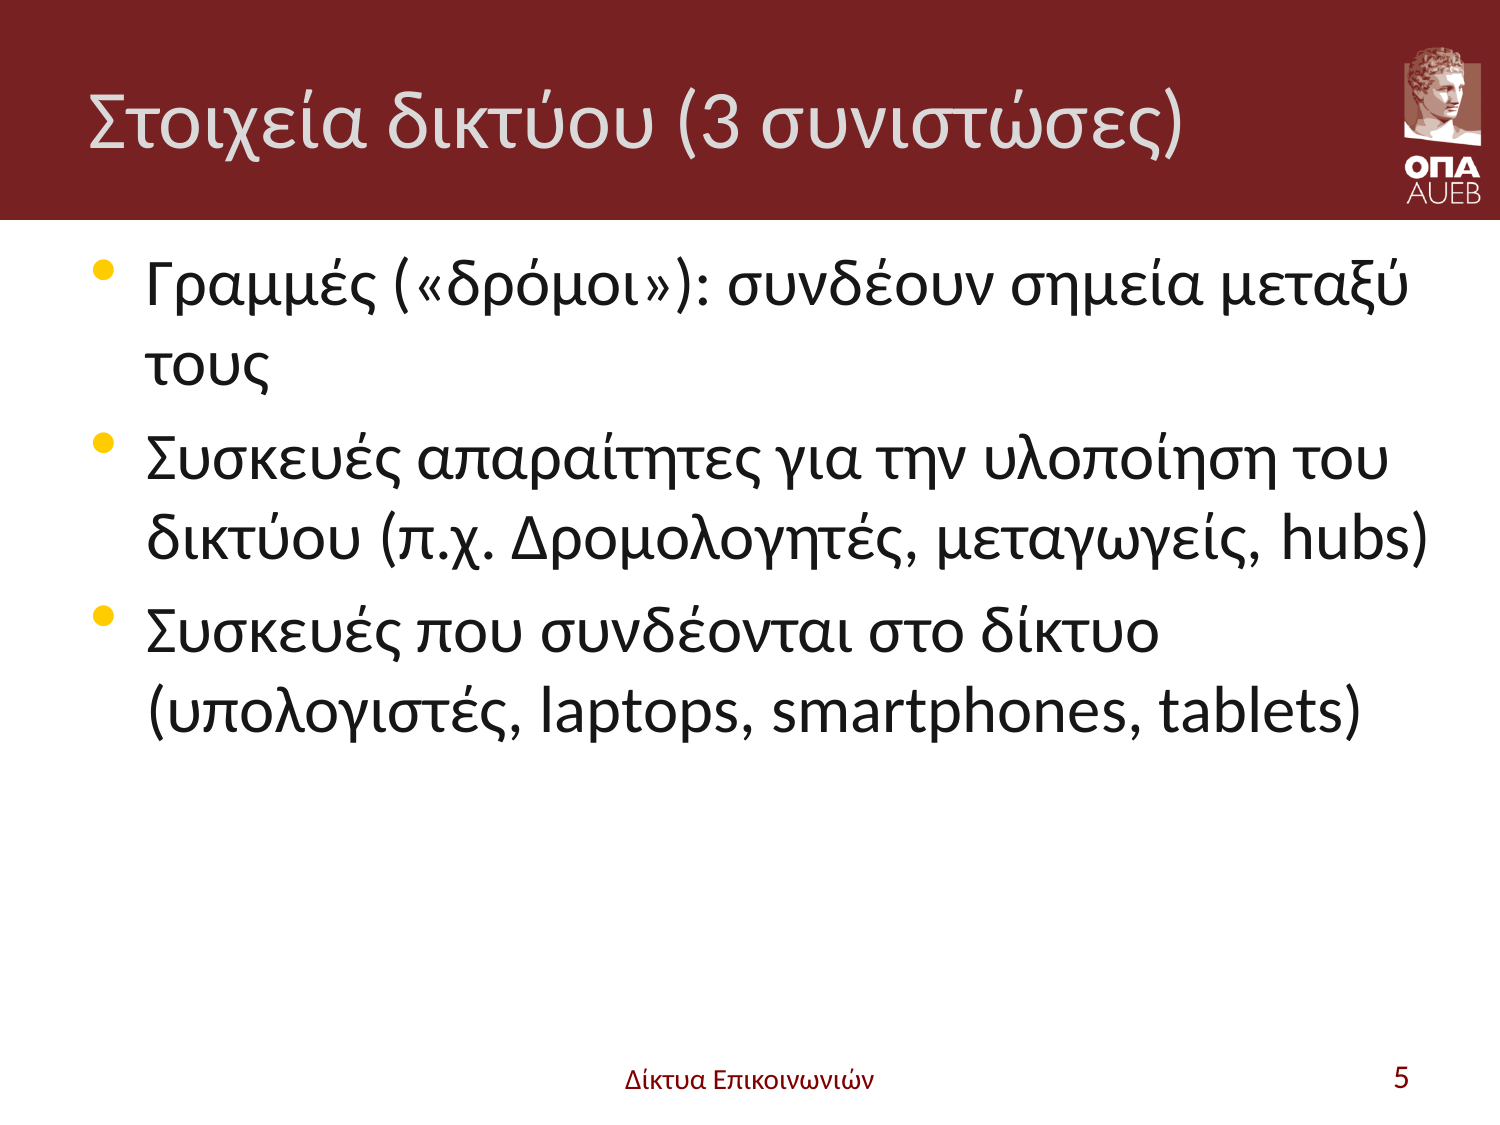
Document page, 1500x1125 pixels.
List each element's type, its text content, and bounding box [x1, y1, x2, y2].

footer Δίκτυα Επικοινωνιών [512, 1024, 988, 1103]
title Στοιχεία δικτύου (3 συνιστώσες) [73, 23, 1376, 209]
list Γραμμές («δρόμοι»): συνδέουν σημεία μεταξύ τους Συσκευές απαραίτητες για την υλοποίηση του δικτύου (π.χ. Δρομολογητές, μεταγωγείς, hubs) Συσκευές που συνδέονται στο δίκτυο (υπολογιστές, laptops, smartphones, tablets) [75, 231, 1447, 1012]
slide_number 5 [1074, 1024, 1425, 1103]
picture [1394, 40, 1489, 212]
